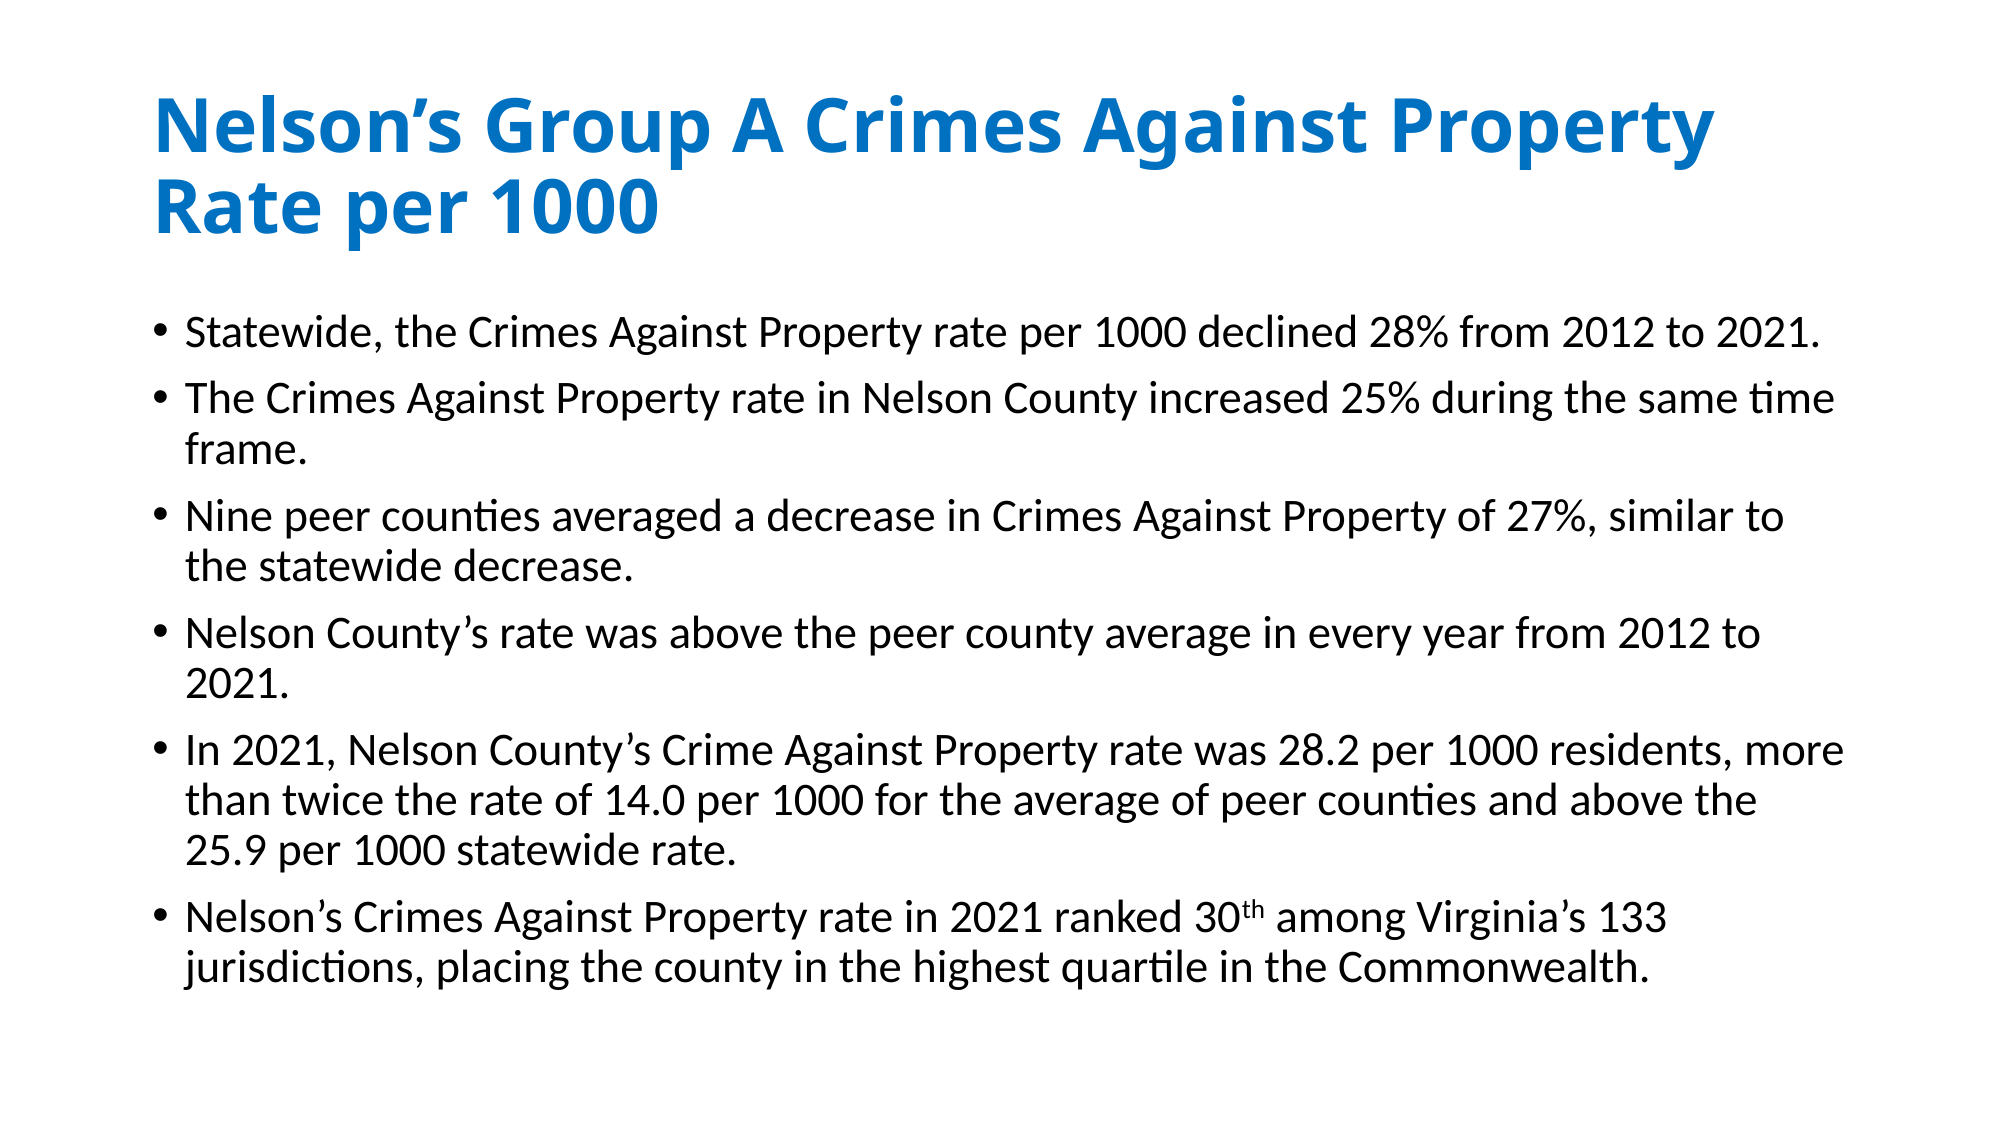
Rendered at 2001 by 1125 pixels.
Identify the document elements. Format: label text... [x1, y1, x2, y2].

title Nelson’s Group A Crimes Against Property Rate per 1000 [137, 59, 1863, 278]
list Statewide, the Crimes Against Property rate per 1000 declined 28% from 2012 to 2021. The Crimes Against Property rate in Nelson County increased 25% during the same time frame. Nine peer counties averaged a decrease in Crimes Against Property of 27%, similar to the statewide decrease. Nelson County’s rate was above the peer county average in every year from 2012 to 2021. In 2021, Nelson County’s Crime Against Property rate was 28.2 per 1000 residents, more than twice the rate of 14.0 per 1000 for the average of peer counties and above the 25.9 per 1000 statewide rate. Nelson’s Crimes Against Property rate in 2021 ranked 30th among Virginia’s 133 jurisdictions, placing the county in the highest quartile in the Commonwealth. [137, 299, 1863, 1059]
